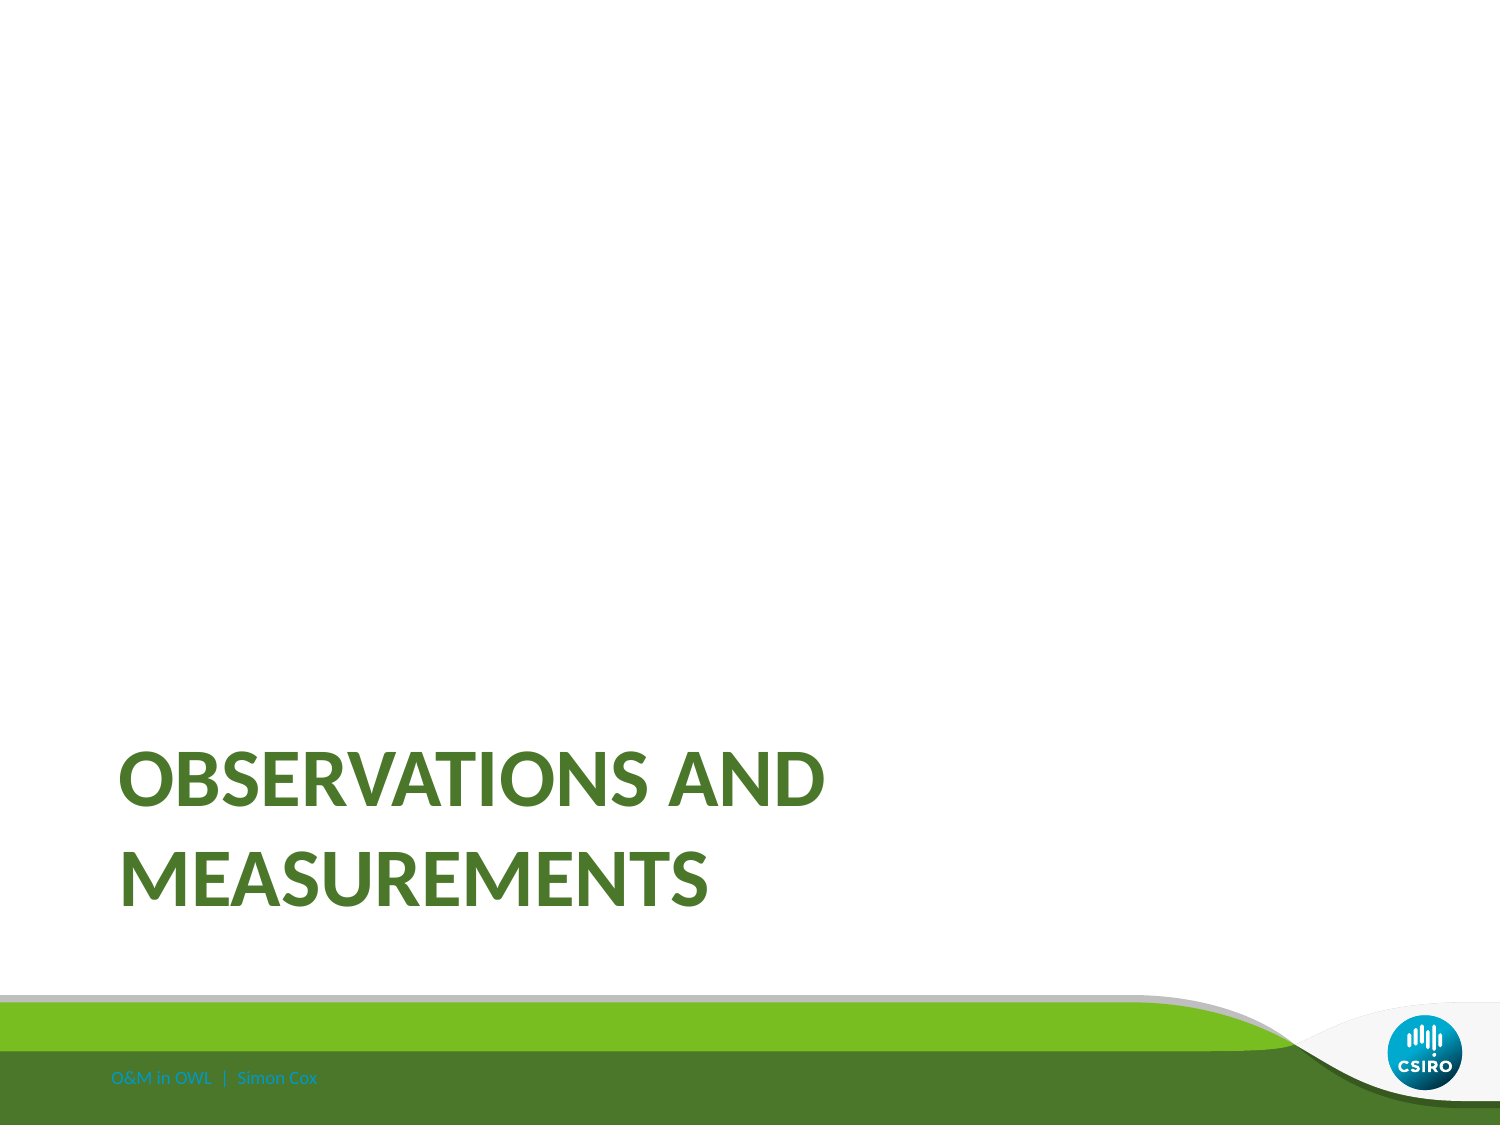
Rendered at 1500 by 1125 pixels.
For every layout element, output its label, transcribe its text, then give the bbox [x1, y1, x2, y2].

footer O&M in OWL | Simon Cox [111, 1066, 1110, 1088]
title Observations and Measurements [118, 722, 1394, 947]
